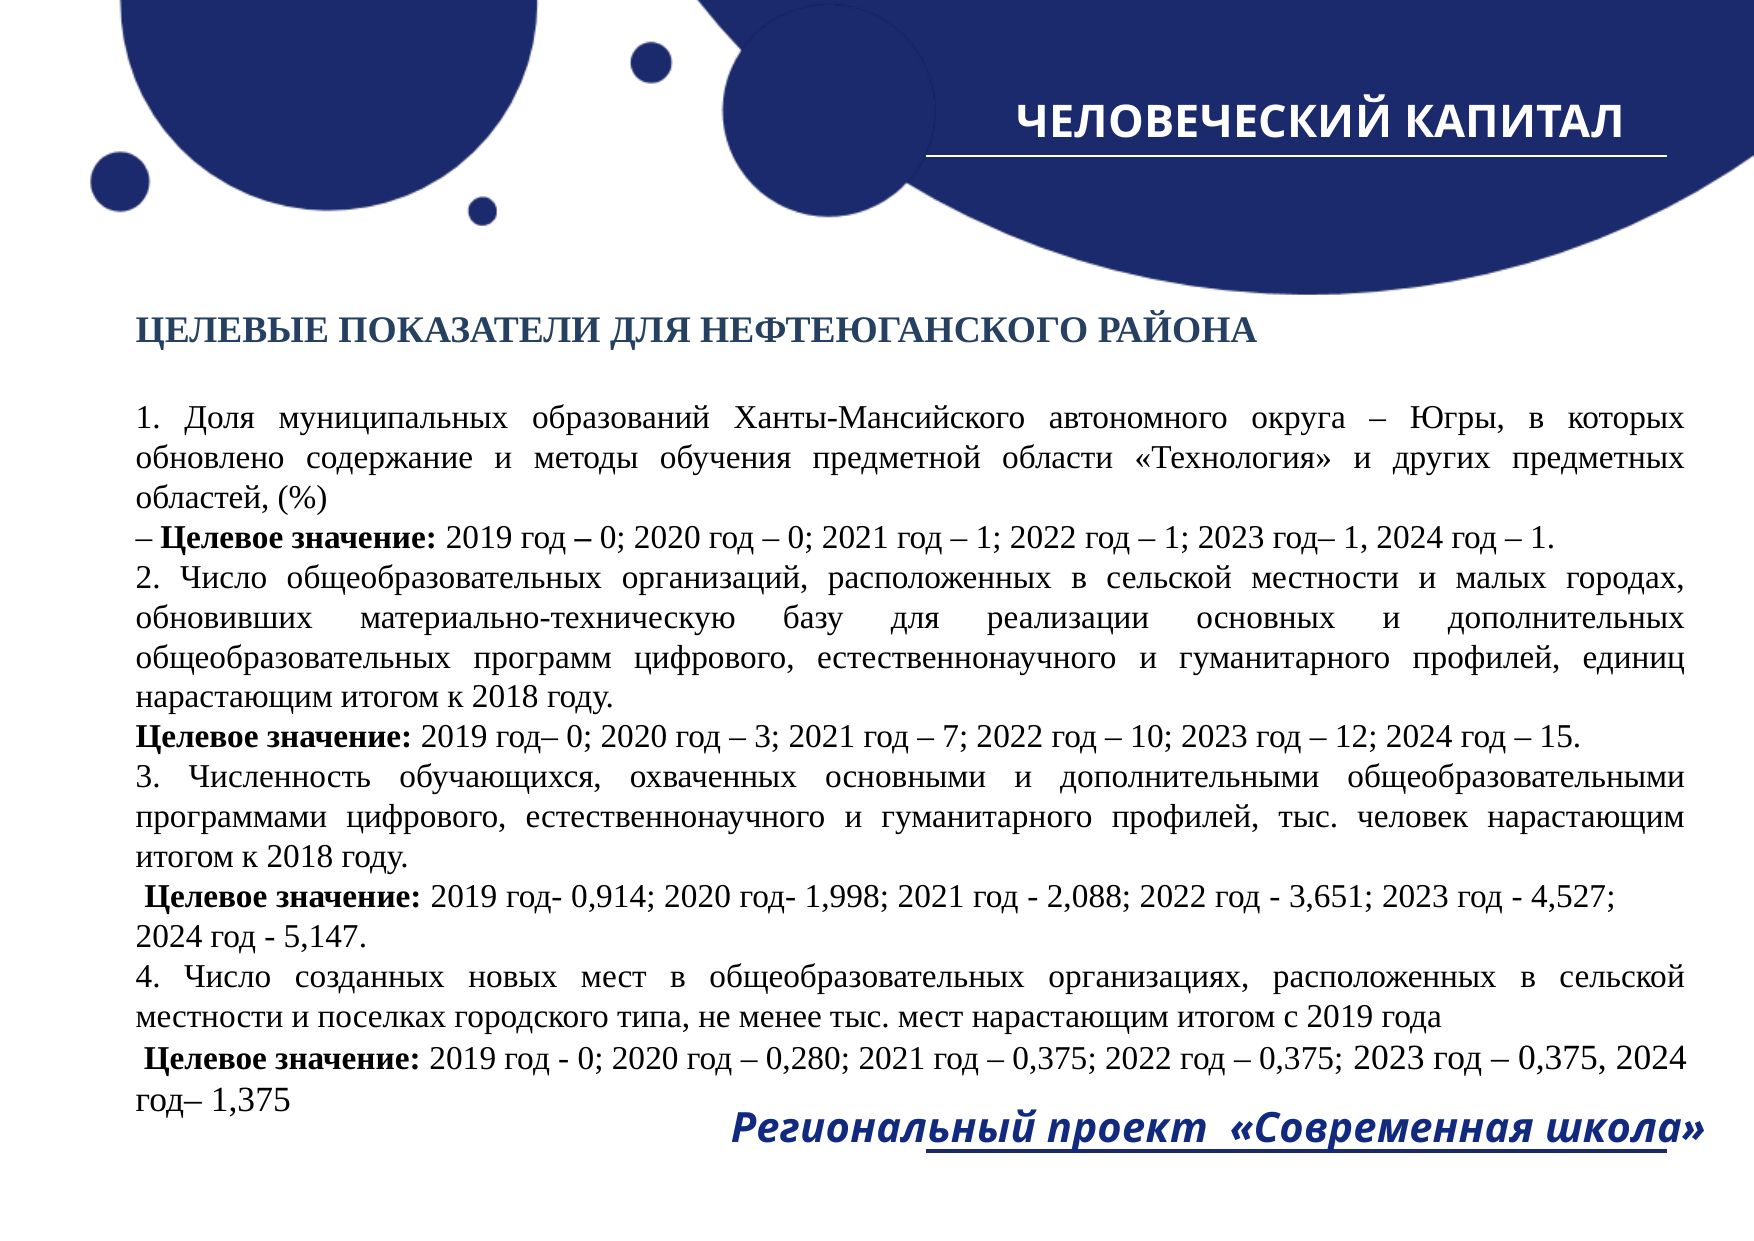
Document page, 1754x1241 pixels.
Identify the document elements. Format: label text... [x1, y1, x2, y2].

text_box Региональный проект «Современная школа» [730, 1100, 1754, 1151]
picture [0, 0, 1754, 403]
text_box ЦЕЛЕВЫЕ ПОКАЗАТЕЛИ ДЛЯ НЕФТЕЮГАНСКОГО РАЙОНА 1. Доля муниципальных образований Ханты-Мансийского автономного округа – Югры, в которых обновлено содержание и методы обучения предметной области «Технология» и других предметных областей, (%) – Целевое значение: 2019 год – 0; 2020 год – 0; 2021 год – 1; 2022 год – 1; 2023 год– 1, 2024 год – 1. 2. Число общеобразовательных организаций, расположенных в сельской местности и малых городах, обновивших материально-техническую базу для реализации основных и дополнительных общеобразовательных программ цифрового, естественнонаучного и гуманитарного профилей, единиц нарастающим итогом к 2018 году. Целевое значение: 2019 год– 0; 2020 год – 3; 2021 год – 7; 2022 год – 10; 2023 год – 12; 2024 год – 15. 3. Численность обучающихся, охваченных основными и дополнительными общеобразовательными программами цифрового, естественнонаучного и гуманитарного профилей, тыс. человек нарастающим итогом к 2018 году. Целевое значение: 2019 год- 0,914; 2020 год- 1,998; 2021 год - 2,088; 2022 год - 3,651; 2023 год - 4,527; 2024 год - 5,147. 4. Число созданных новых мест в общеобразовательных организациях, расположенных в сельской местности и поселках городского типа, не менее тыс. мест нарастающим итогом с 2019 года Целевое значение: 2019 год - 0; 2020 год – 0,280; 2021 год – 0,375; 2022 год – 0,375; 2023 год – 0,375, 2024 год– 1,375 [120, 297, 1702, 1127]
